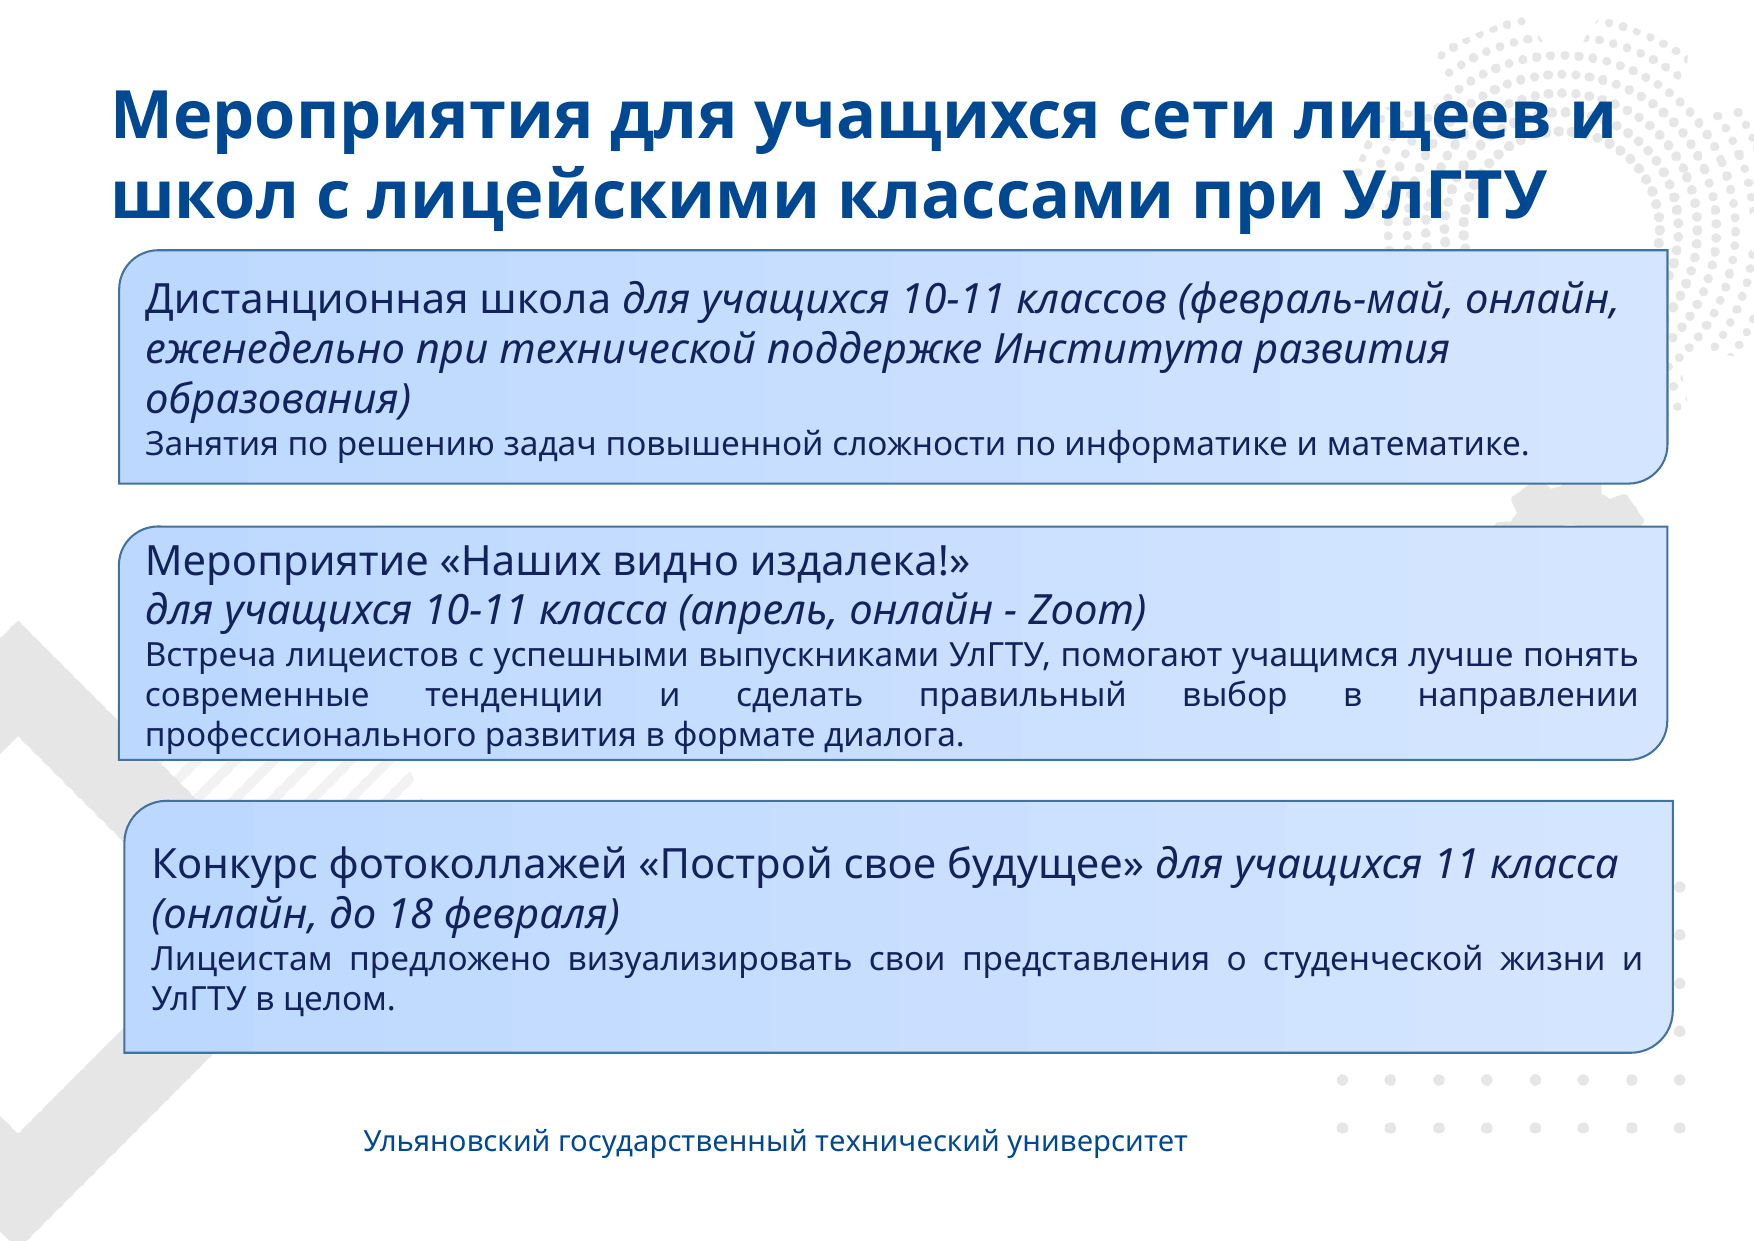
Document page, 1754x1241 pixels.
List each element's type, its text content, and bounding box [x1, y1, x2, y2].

text_box Мероприятие «Наших видно издалека!» для учащихся 10-11 класса (апрель, онлайн - Zoom) Встреча лицеистов с успешными выпускниками УлГТУ, помогают учащимся лучше понять современные тенденции и сделать правильный выбор в направлении профессионального развития в формате диалога. [117, 525, 1669, 761]
text_box Ульяновский государственный технический университет [348, 1114, 1279, 1174]
text_box Конкурс фотоколлажей «Построй свое будущее» для учащихся 11 класса (онлайн, до 18 февраля) Лицеистам предложено визуализировать свои представления о студенческой жизни и УлГТУ в целом. [123, 799, 1674, 1054]
picture [0, 0, 1754, 1241]
text_box Дистанционная школа для учащихся 10-11 классов (февраль-май, онлайн, еженедельно при технической поддержке Института развития образования) Занятия по решению задач повышенной сложности по информатике и математике. [118, 249, 1669, 485]
text_box Мероприятия для учащихся сети лицеев и школ с лицейскими классами при УлГТУ [95, 64, 1724, 441]
